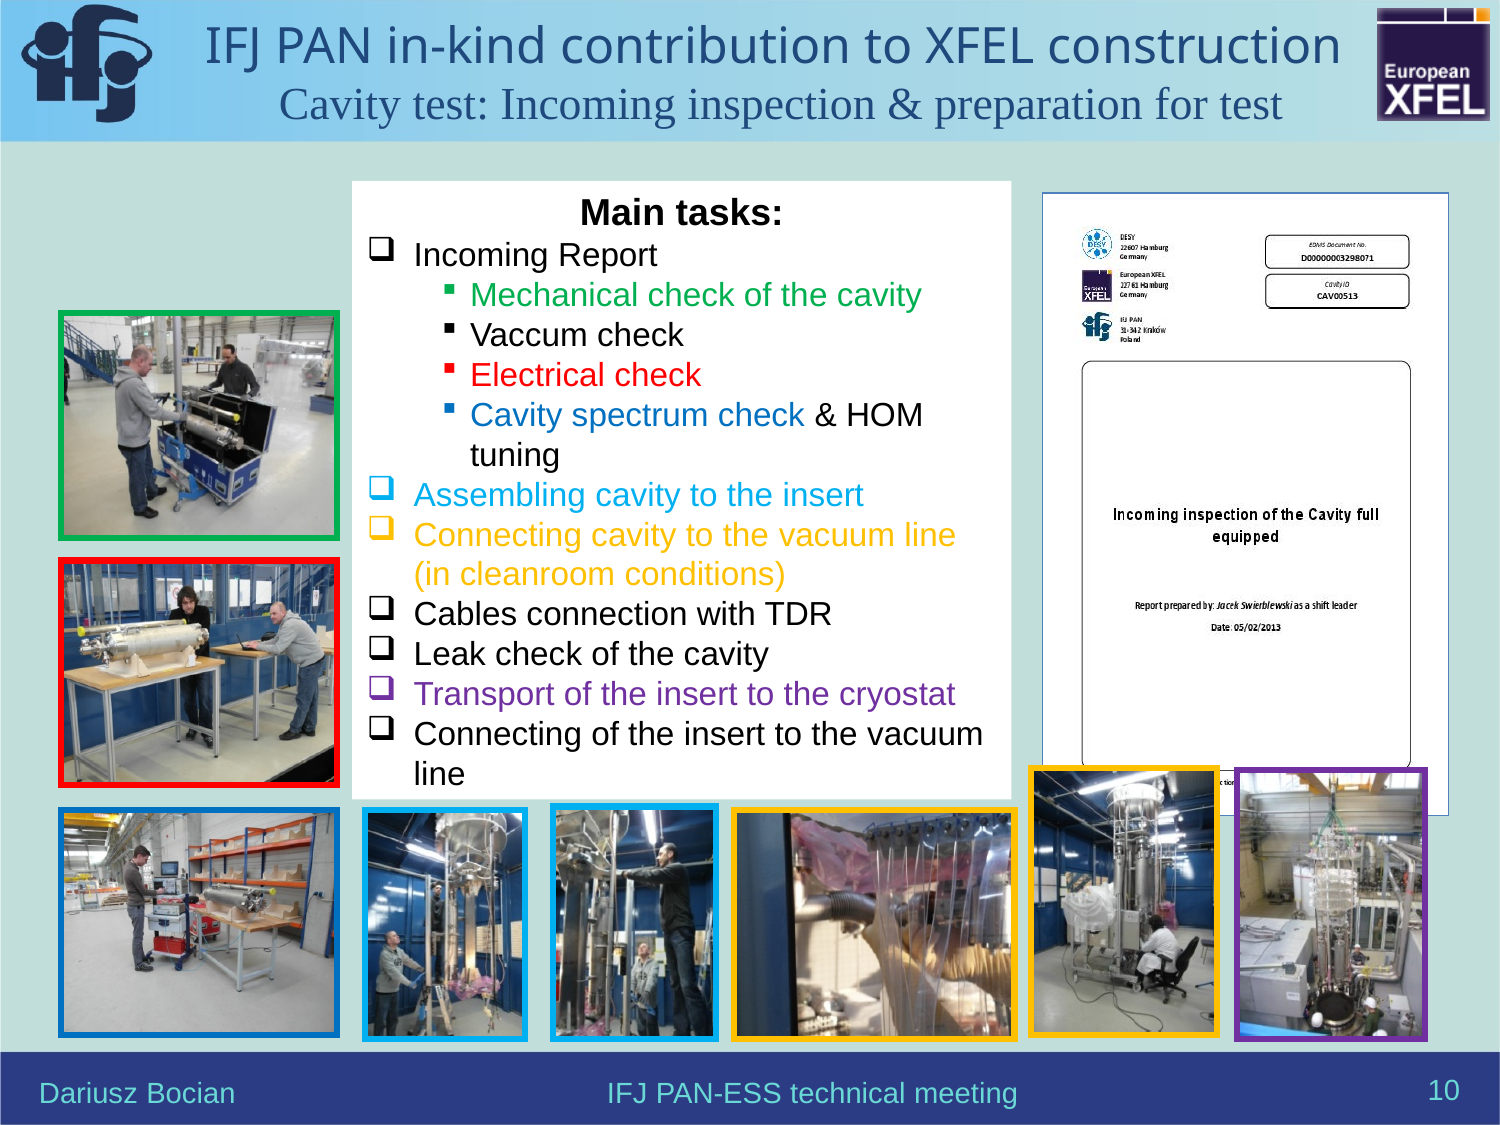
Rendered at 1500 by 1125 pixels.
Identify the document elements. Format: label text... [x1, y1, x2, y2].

title IFJ PAN in-kind contribution to XFEL construction Cavity test: Incoming inspection & preparation for test [187, 0, 1375, 142]
picture [0, 0, 1500, 1125]
text_box Main tasks: Incoming Report Mechanical check of the cavity Vaccum check Electrical check Cavity spectrum check & HOM tuning Assembling cavity to the insert Connecting cavity to the vacuum line (in cleanroom conditions) Cables connection with TDR Leak check of the cavity Transport of the insert to the cryostat Connecting of the insert to the vacuum line [352, 180, 1012, 800]
